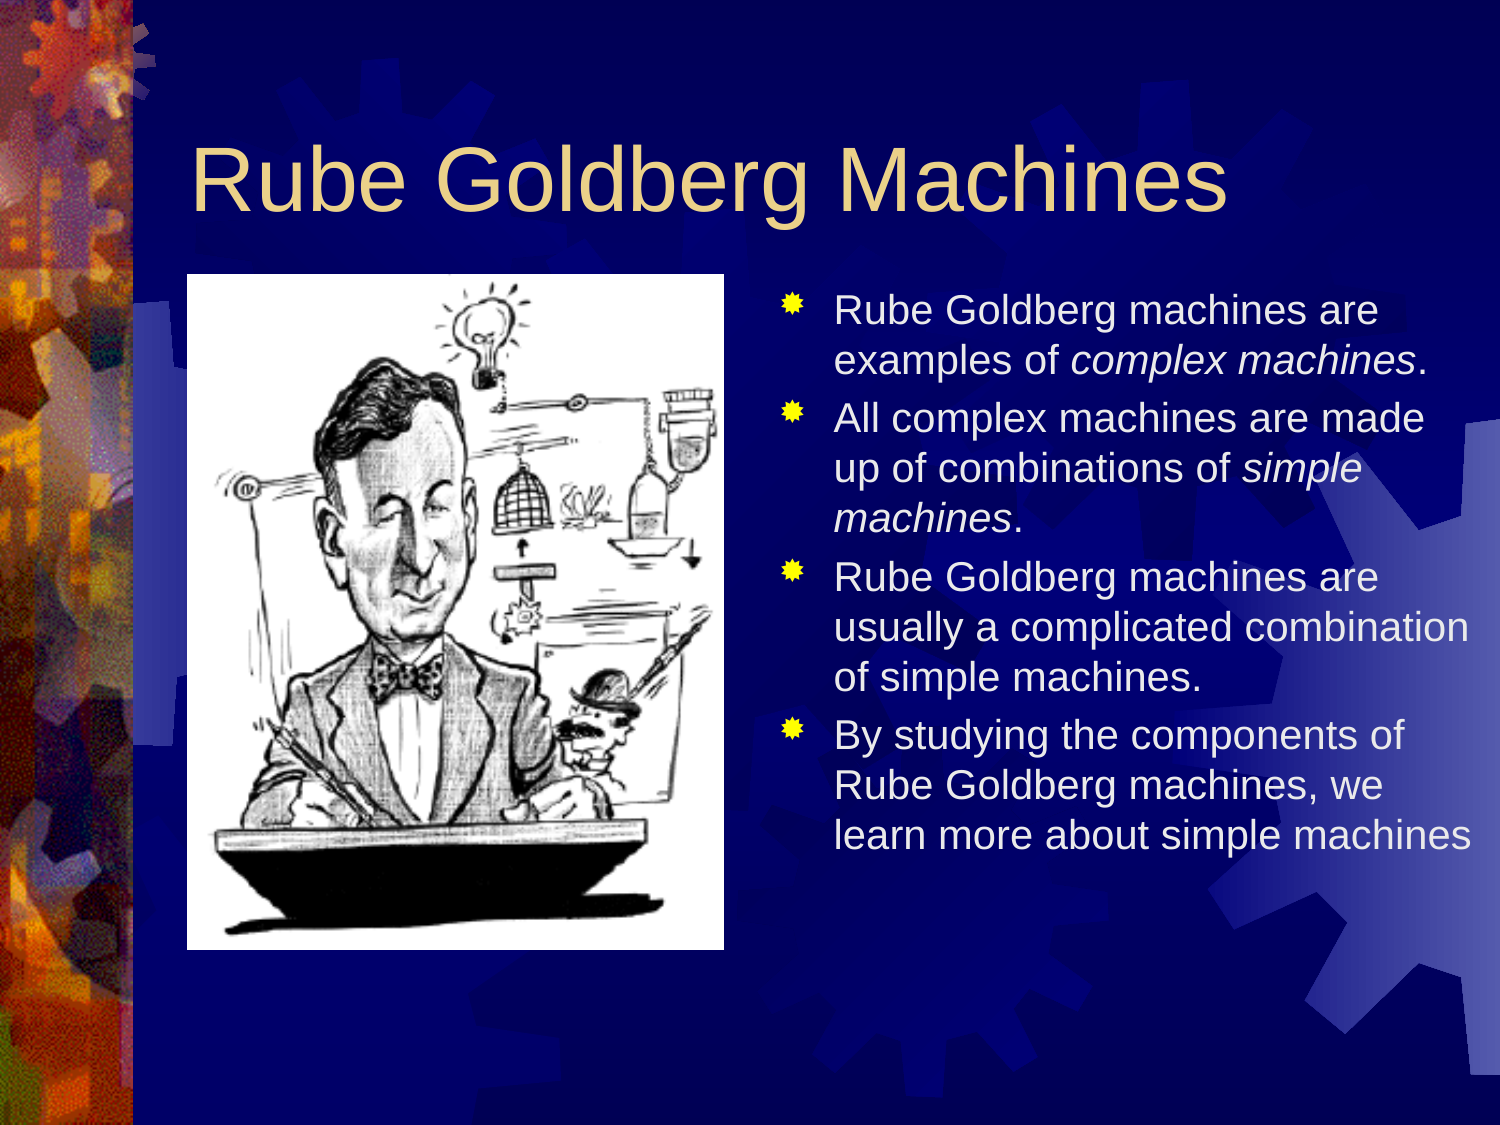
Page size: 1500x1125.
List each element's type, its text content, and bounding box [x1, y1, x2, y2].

list Rube Goldberg machines are examples of complex machines. All complex machines are made up of combinations of simple machines. Rube Goldberg machines are usually a complicated combination of simple machines. By studying the components of Rube Goldberg machines, we learn more about simple machines [762, 275, 1488, 1075]
title Rube Goldberg Machines [174, 50, 1450, 238]
picture [0, 0, 133, 1125]
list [187, 274, 724, 951]
